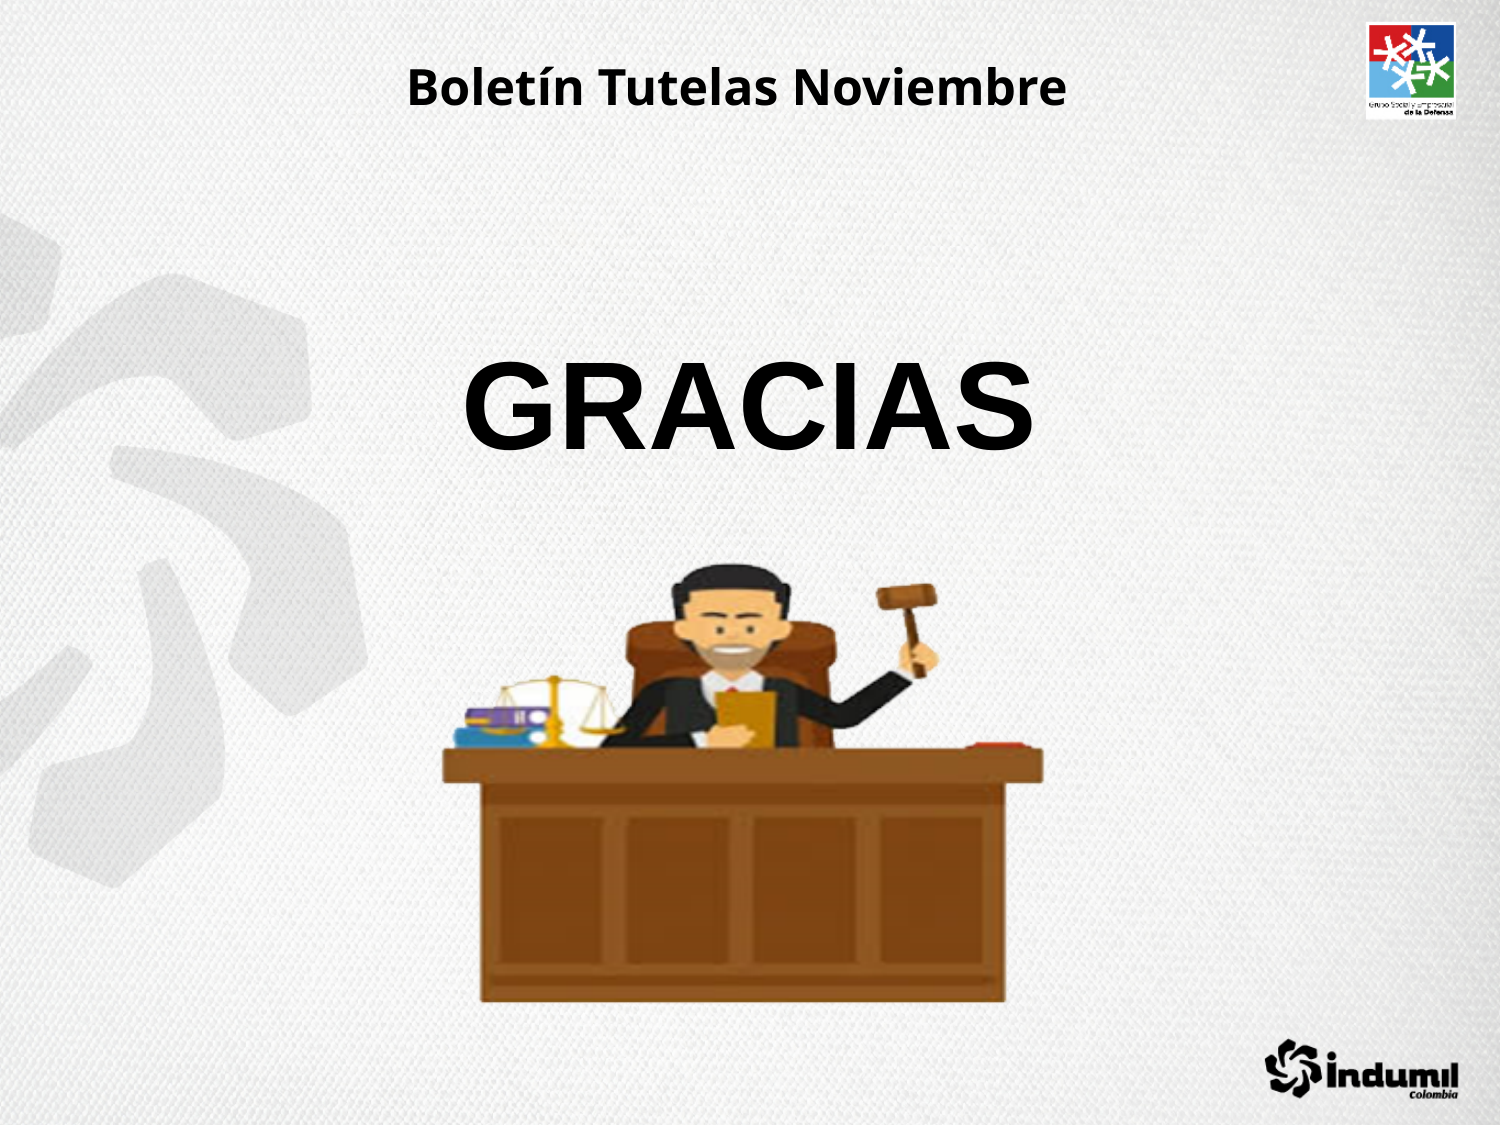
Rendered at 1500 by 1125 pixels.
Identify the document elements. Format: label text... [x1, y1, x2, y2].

title Boletín Tutelas Noviembre [76, 26, 1397, 153]
list GRACIAS [134, 174, 1365, 983]
picture [0, 0, 1500, 1125]
